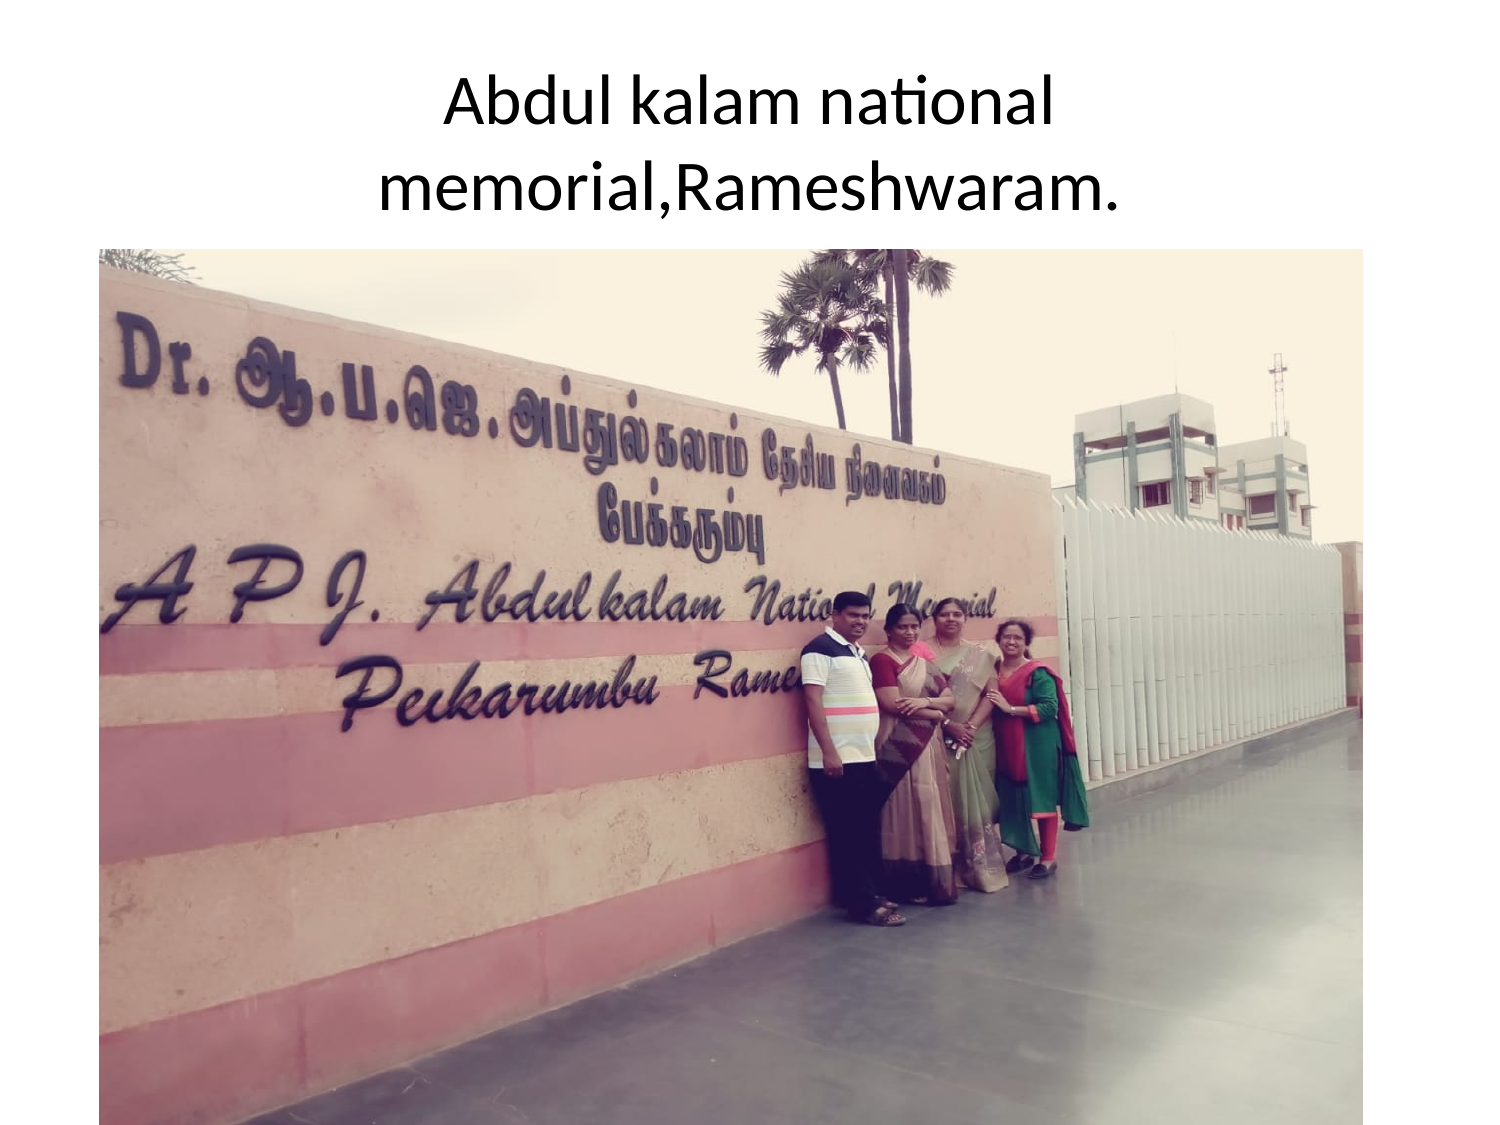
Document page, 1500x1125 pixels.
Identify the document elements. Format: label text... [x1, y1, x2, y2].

title Abdul kalam national memorial,Rameshwaram. [75, 45, 1425, 233]
picture [99, 249, 1363, 1125]
